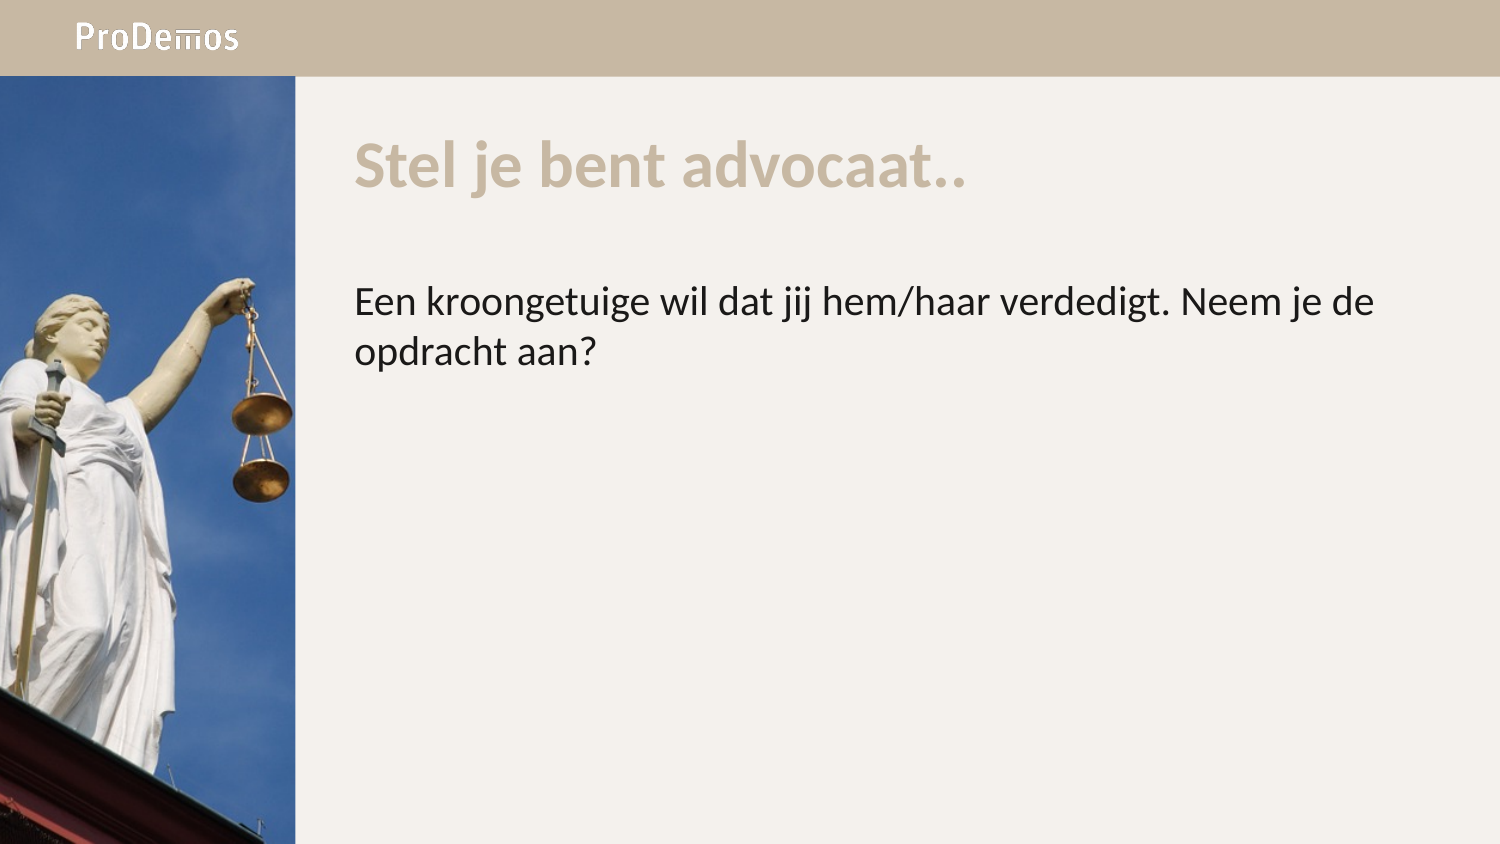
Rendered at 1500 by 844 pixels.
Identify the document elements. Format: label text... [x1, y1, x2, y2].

title Stel je bent advocaat.. [354, 118, 1383, 266]
list Een kroongetuige wil dat jij hem/haar verdedigt. Neem je de opdracht aan? [354, 266, 1383, 780]
picture [0, 5, 296, 844]
